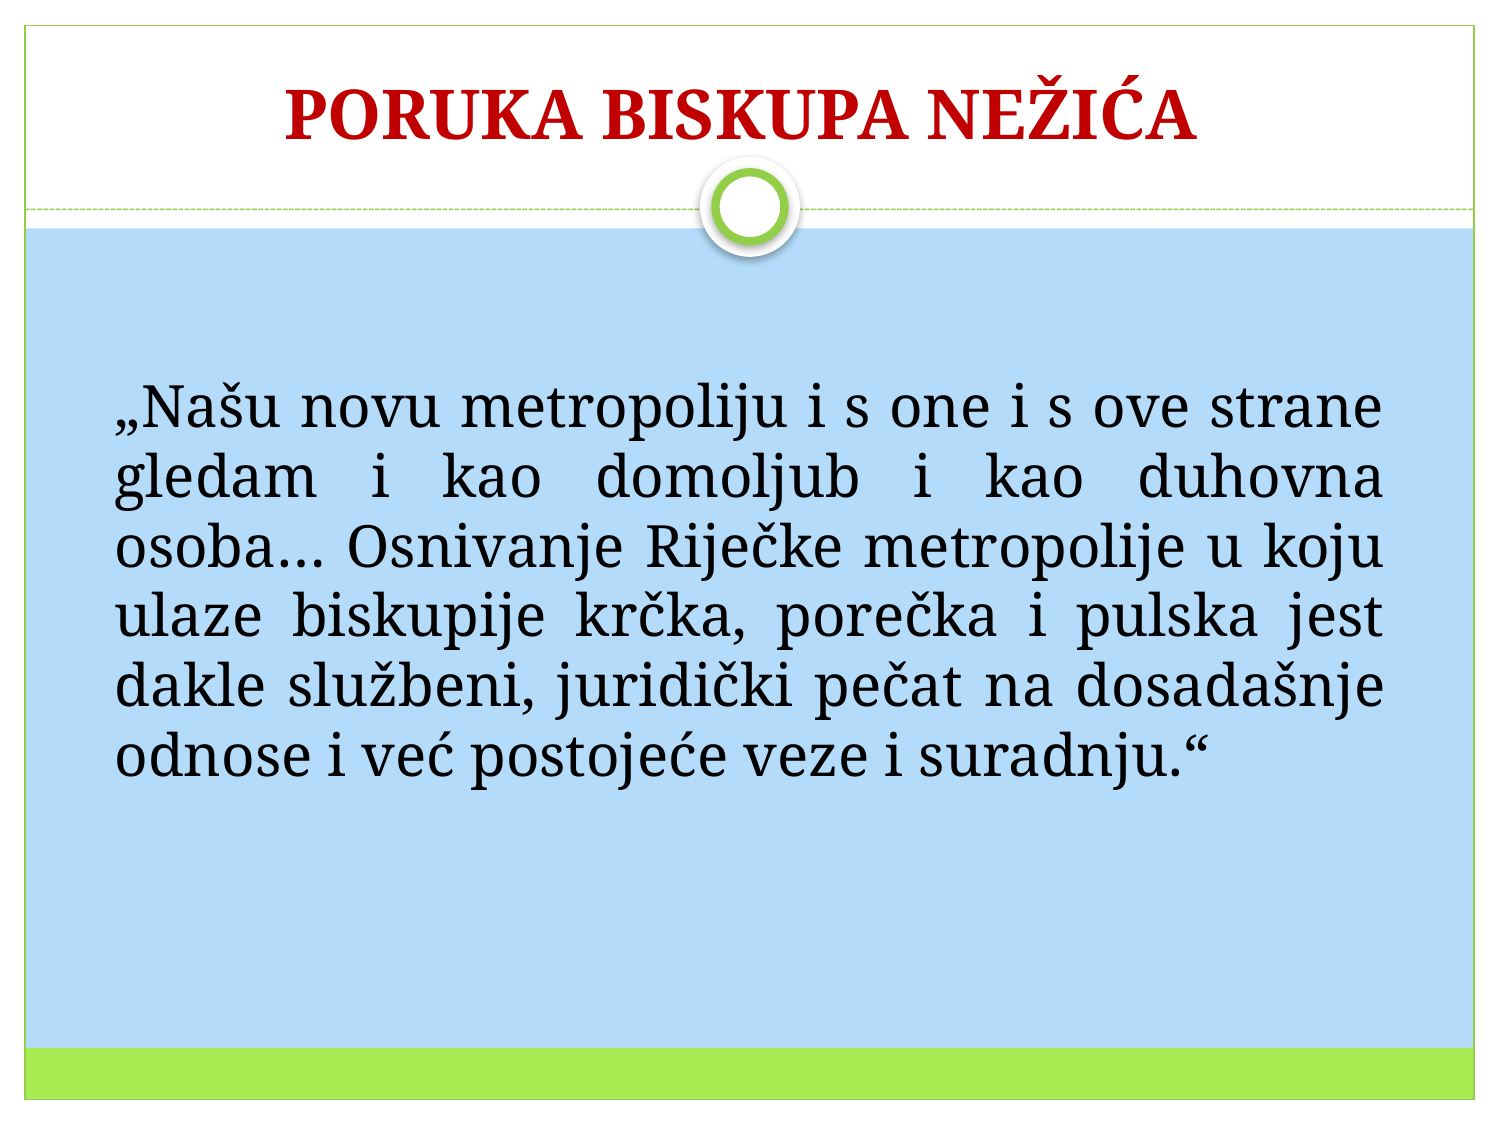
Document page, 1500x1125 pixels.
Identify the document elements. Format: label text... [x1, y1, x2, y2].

list „Našu novu metropoliju i s one i s ove strane gledam i kao domoljub i kao duhovna osoba… Osnivanje Riječke metropolije u koju ulaze biskupije krčka, porečka i pulska jest dakle službeni, juridički pečat na dosadašnje odnose i već postojeće veze i suradnju.“ [99, 361, 1400, 938]
title PORUKA BISKUPA NEŽIĆA [99, 45, 1400, 161]
